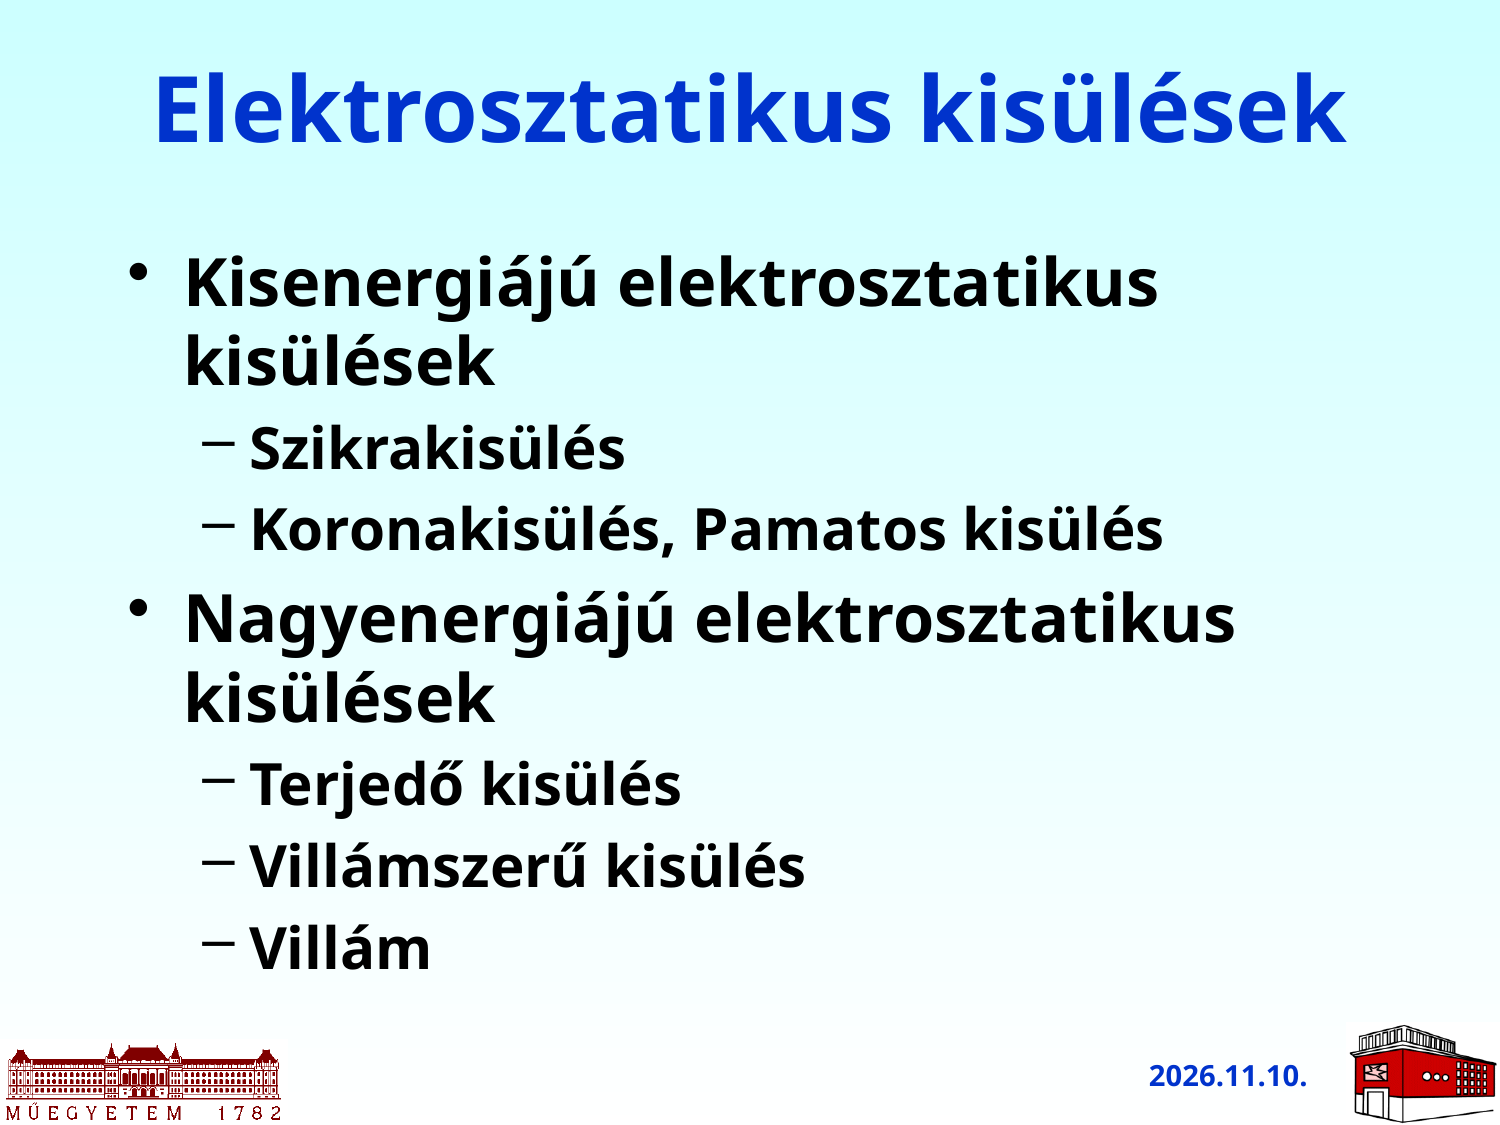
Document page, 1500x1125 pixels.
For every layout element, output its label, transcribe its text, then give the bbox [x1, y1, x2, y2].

list Kisenergiájú elektrosztatikus kisülések Szikrakisülés Koronakisülés, Pamatos kisülés Nagyenergiájú elektrosztatikus kisülések Terjedő kisülés Villámszerű kisülés Villám [111, 231, 1388, 907]
title Elektrosztatikus kisülések [112, 12, 1388, 201]
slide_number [1009, 1050, 1323, 1125]
picture [1346, 1022, 1500, 1125]
picture [0, 1039, 288, 1125]
